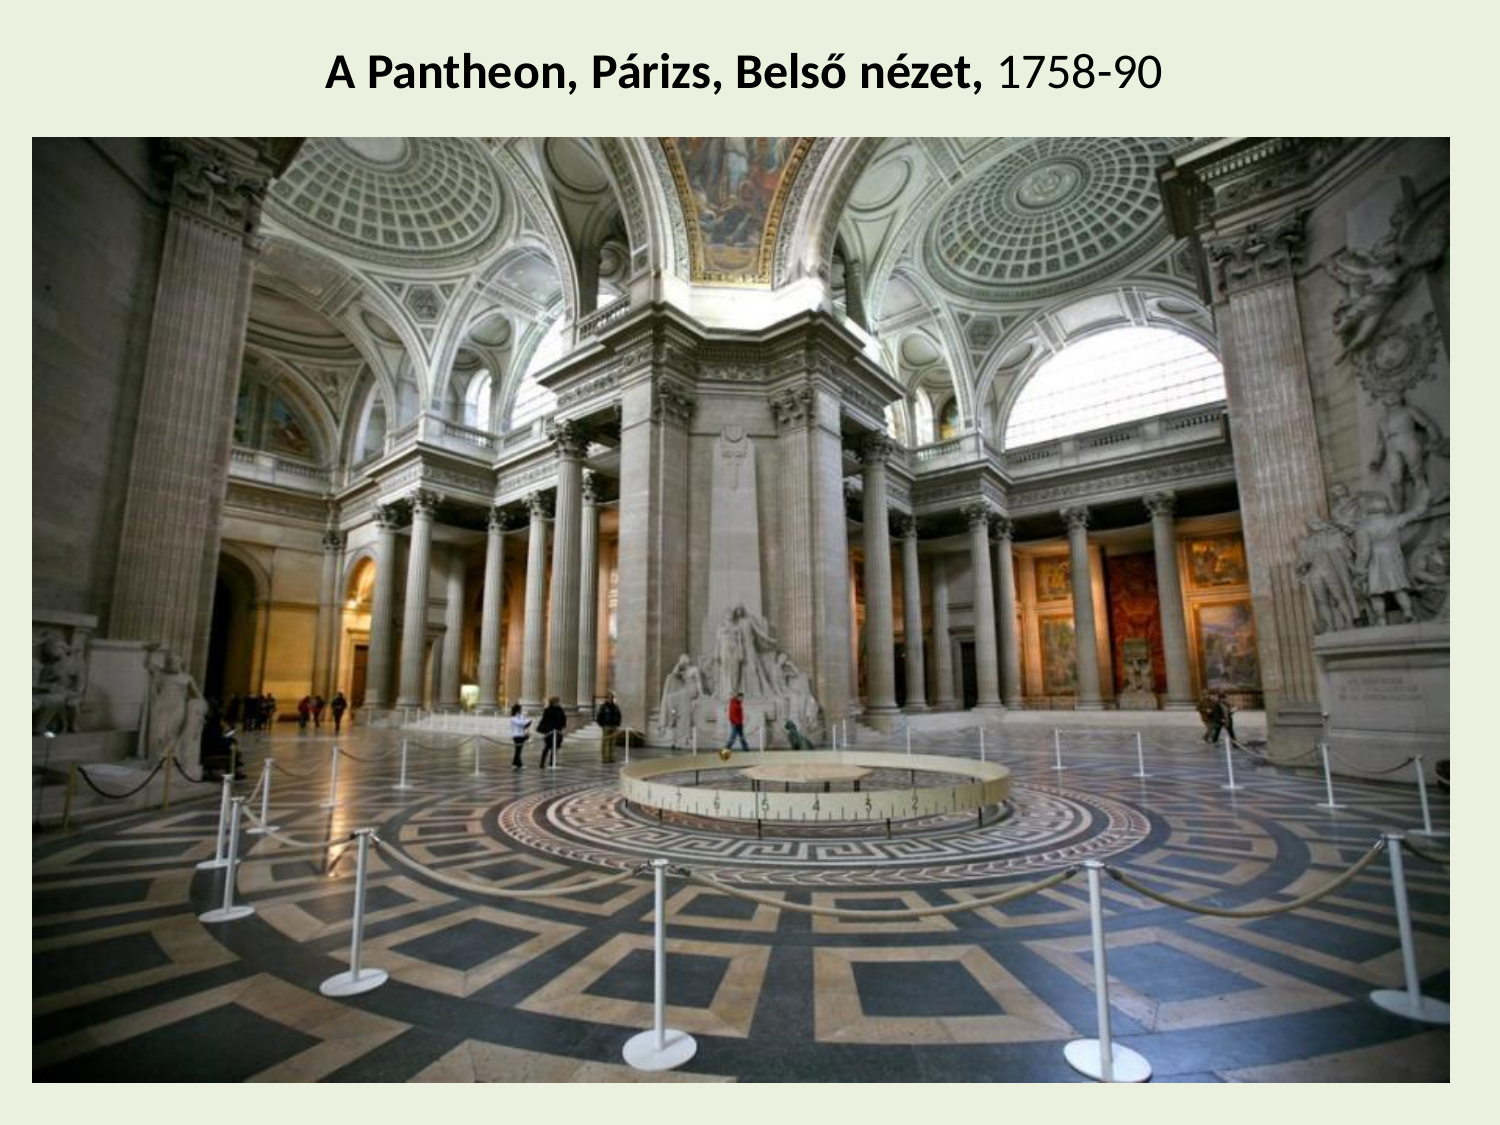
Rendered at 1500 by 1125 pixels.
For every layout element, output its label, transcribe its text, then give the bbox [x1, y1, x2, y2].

picture [32, 136, 1450, 1083]
text_box A Pantheon, Párizs, Belső nézet, 1758-90 [0, 30, 1500, 106]
